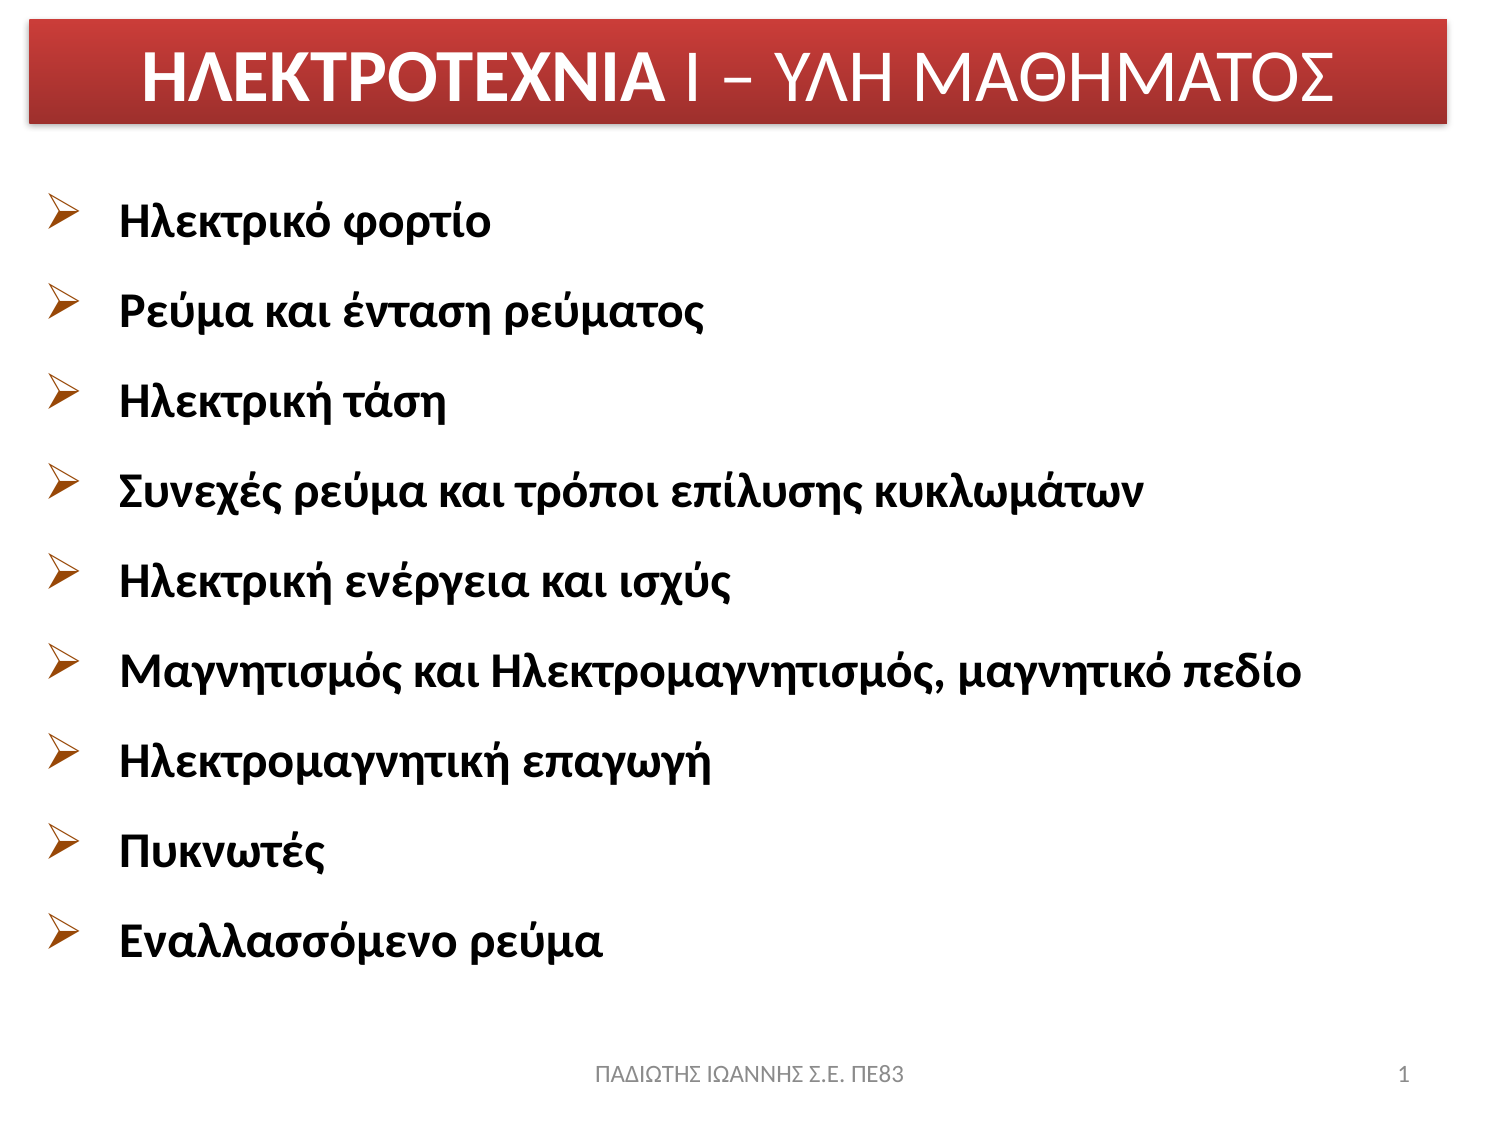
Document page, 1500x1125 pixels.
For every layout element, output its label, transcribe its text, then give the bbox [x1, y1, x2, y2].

footer ΠΑΔΙΩΤΗΣ ΙΩΑΝΝΗΣ Σ.Ε. ΠΕ83 [512, 1042, 988, 1103]
text_box ΗΛΕΚΤΡΟΤΕΧΝΙΑ I – ΥΛΗ ΜΑΘΗΜΑΤΟΣ [29, 19, 1447, 124]
slide_number 1 [1074, 1042, 1425, 1103]
text_box Ηλεκτρικό φορτίο Ρεύμα και ένταση ρεύματος Ηλεκτρική τάση Συνεχές ρεύμα και τρόποι επίλυσης κυκλωμάτων Ηλεκτρική ενέργεια και ισχύς Μαγνητισμός και Ηλεκτρομαγνητισμός, μαγνητικό πεδίο Ηλεκτρομαγνητική επαγωγή Πυκνωτές Εναλλασσόμενο ρεύμα [29, 150, 1471, 976]
